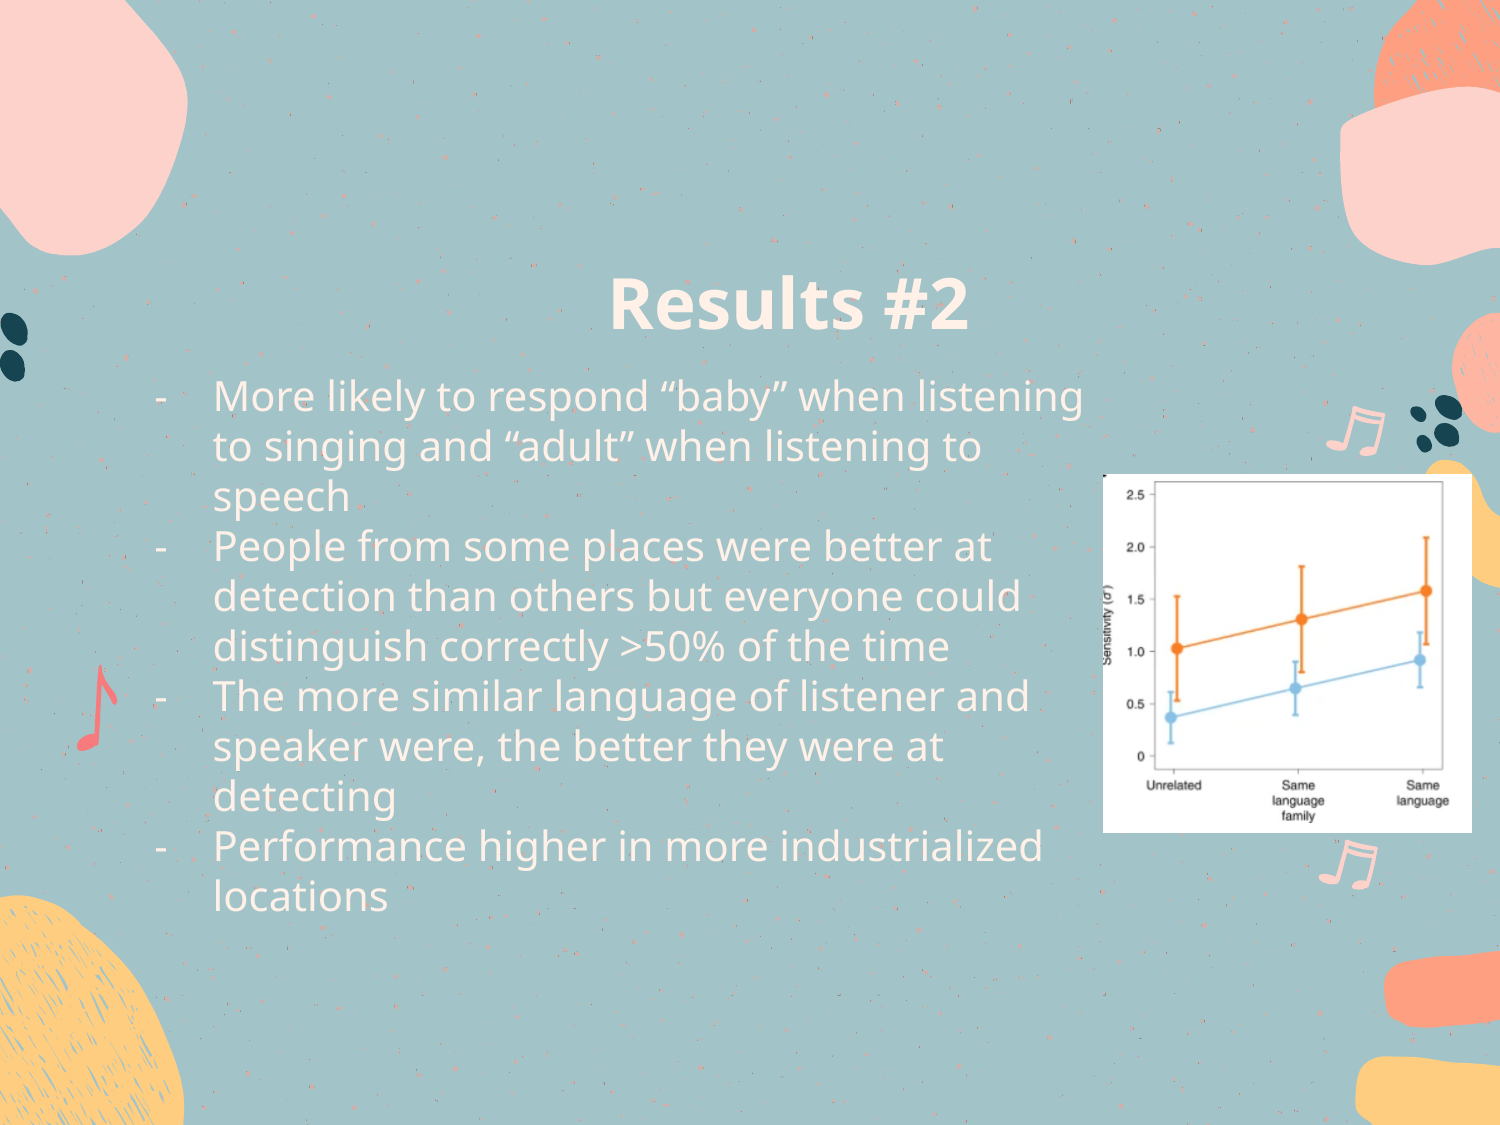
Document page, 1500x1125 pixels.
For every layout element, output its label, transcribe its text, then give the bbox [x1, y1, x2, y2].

picture [1460, 33, 1465, 42]
picture [0, 0, 1500, 1125]
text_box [1410, 394, 1463, 453]
picture [44, 1071, 52, 1083]
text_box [1324, 399, 1394, 462]
picture [1412, 75, 1418, 86]
title More likely to respond “baby” when listening to singing and “adult” when listening to speech People from some places were better at detection than others but everyone could distinguish correctly >50% of the time The more similar language of listener and speaker were, the better they were at detecting Performance higher in more industrialized locations [122, 354, 1104, 816]
picture [58, 1113, 65, 1125]
picture [1493, 9, 1500, 19]
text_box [1316, 842, 1387, 895]
picture [5, 1000, 13, 1013]
picture [56, 970, 67, 990]
picture [16, 1040, 23, 1051]
picture [100, 996, 108, 1009]
text_box Results #2 [209, 243, 1369, 366]
picture [94, 1000, 104, 1021]
picture [91, 1073, 99, 1088]
picture [25, 1087, 33, 1099]
picture [100, 967, 106, 976]
text_box [1340, 86, 1500, 266]
picture [131, 1096, 138, 1108]
picture [1438, 0, 1444, 9]
picture [141, 1038, 151, 1056]
picture [0, 978, 7, 990]
